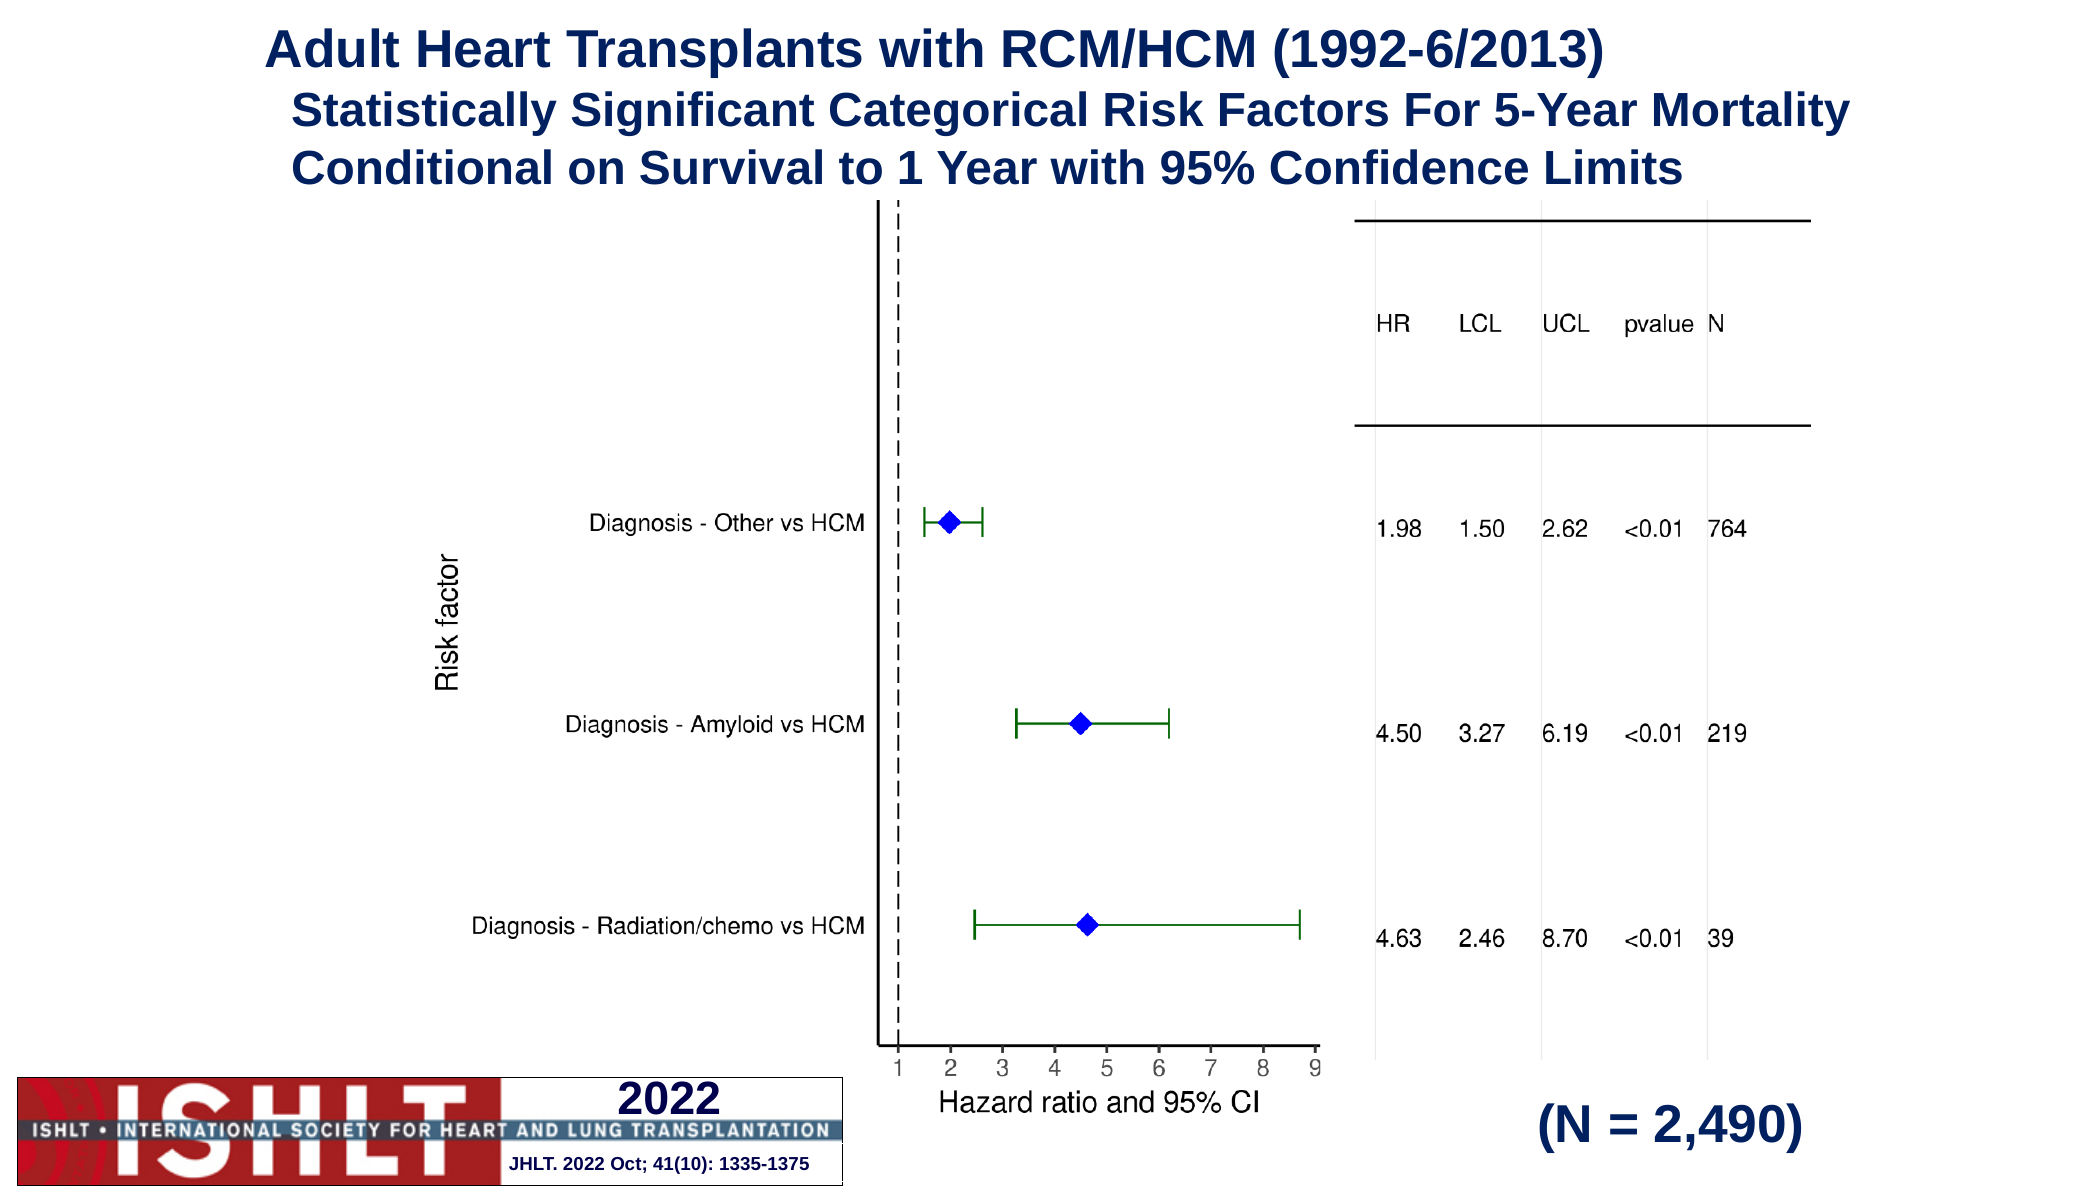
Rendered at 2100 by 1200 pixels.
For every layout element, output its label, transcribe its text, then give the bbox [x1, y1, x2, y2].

title Adult Heart Transplants with RCM/HCM (1992-6/2013) [249, 23, 1851, 197]
text_box Statistically Significant Categorical Risk Factors For 5-Year Mortality Conditional on Survival to 1 Year with 95% Confidence Limits [275, 78, 1875, 252]
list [435, 200, 1811, 1118]
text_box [16, 1060, 843, 1186]
text_box (N = 2,490) [1497, 1081, 1844, 1161]
